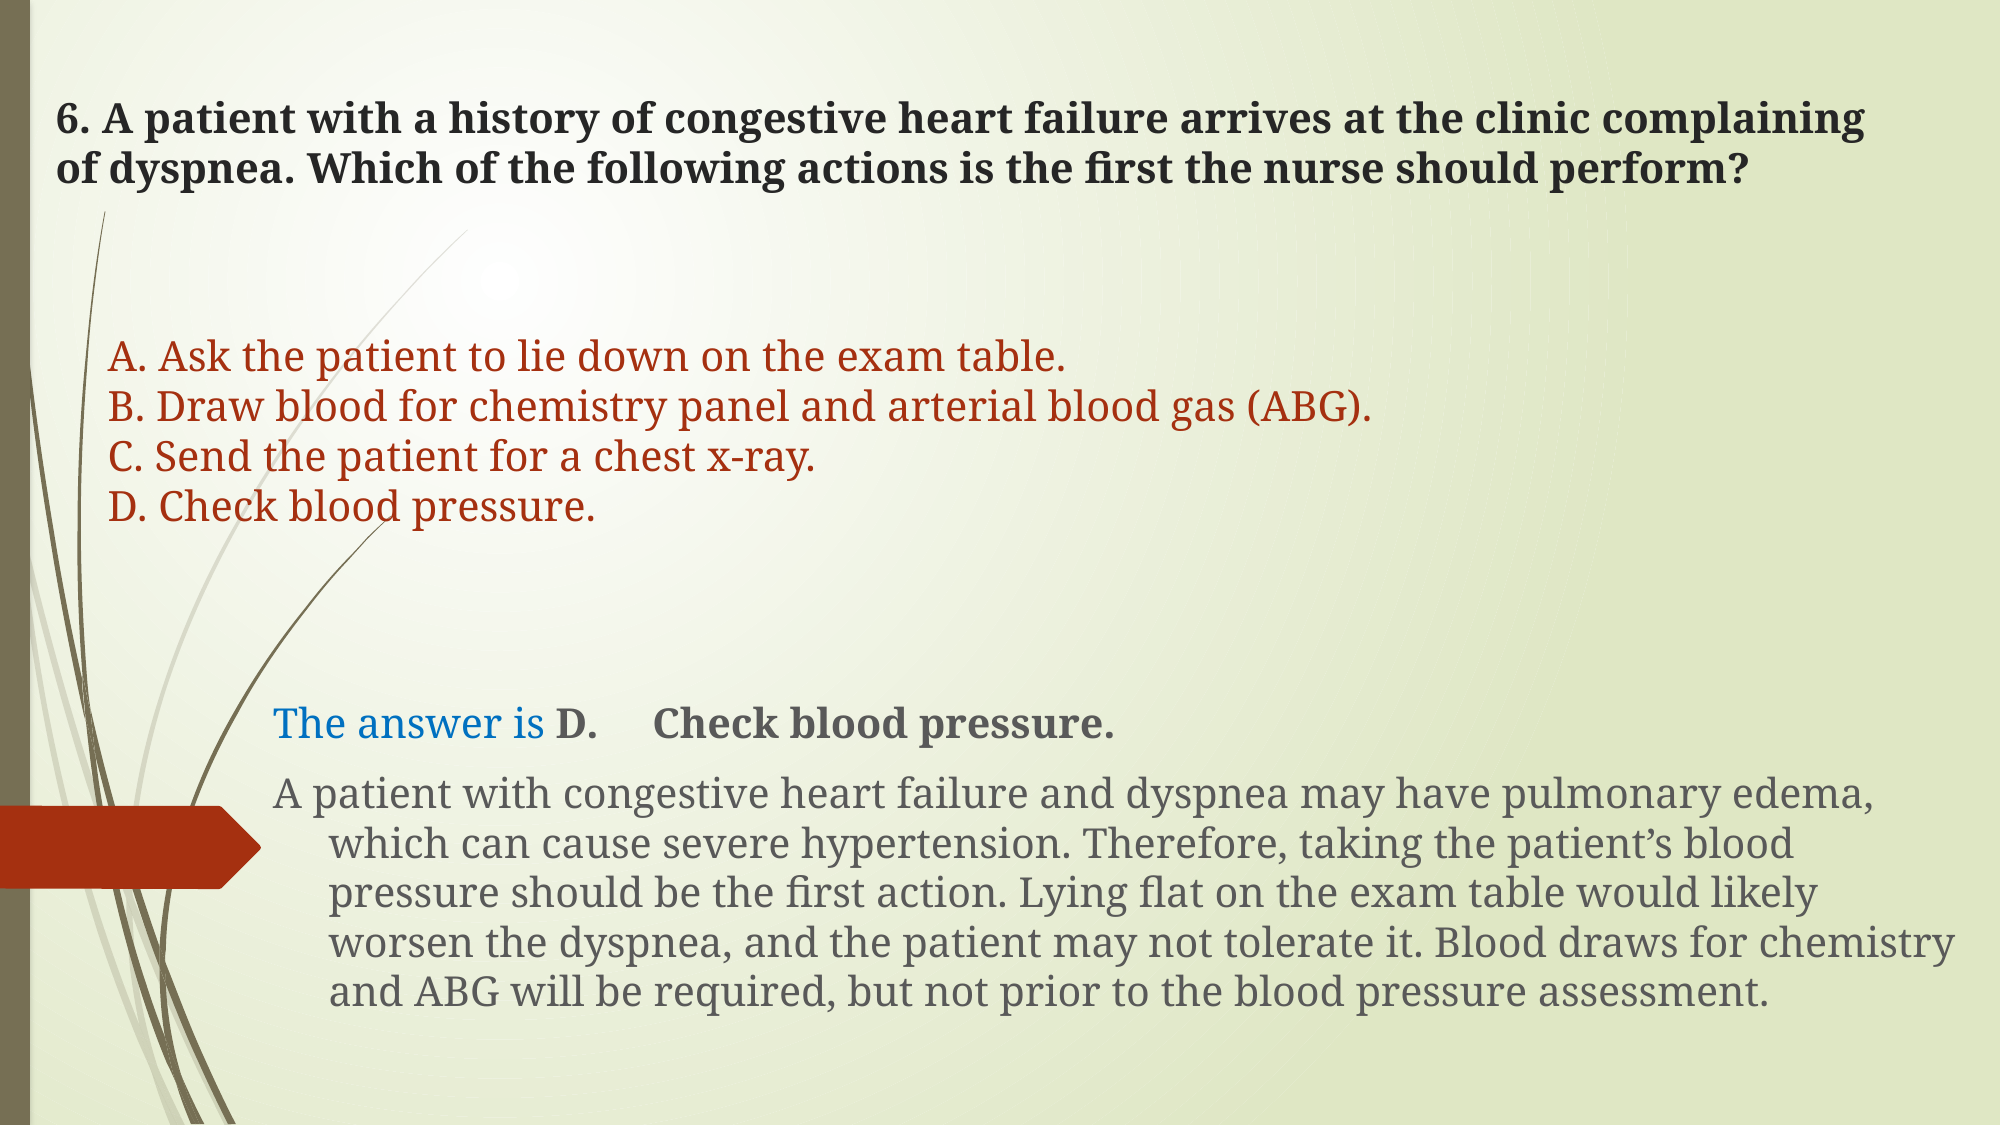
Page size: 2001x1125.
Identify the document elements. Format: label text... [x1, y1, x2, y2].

title 6. A patient with a history of congestive heart failure arrives at the clinic complaining of dyspnea. Which of the following actions is the first the nurse should perform? [40, 42, 1928, 241]
list The answer is D. Check blood pressure. A patient with congestive heart failure and dyspnea may have pulmonary edema, which can cause severe hypertension. Therefore, taking the patient’s blood pressure should be the first action. Lying flat on the exam table would likely worsen the dyspnea, and the patient may not tolerate it. Blood draws for chemistry and ABG will be required, but not prior to the blood pressure assessment. [257, 690, 1973, 1100]
list A. Ask the patient to lie down on the exam table. B. Draw blood for chemistry panel and arterial blood gas (ABG). C. Send the patient for a chest x-ray. D. Check blood pressure. [92, 200, 1714, 537]
